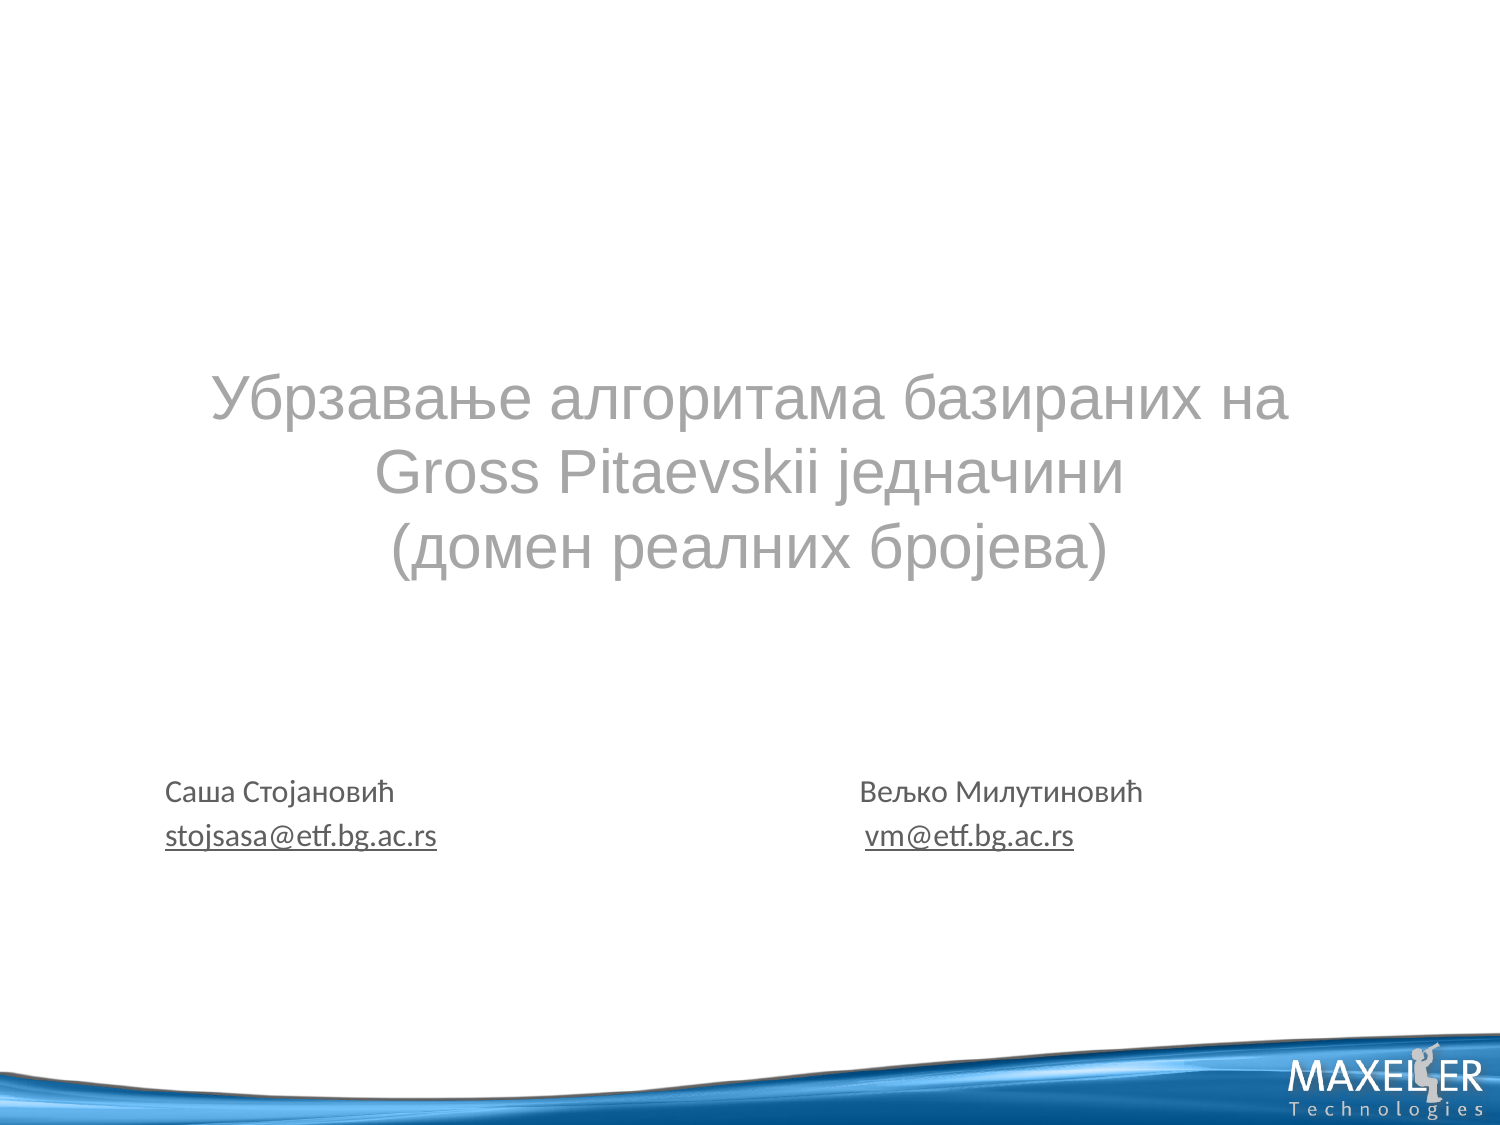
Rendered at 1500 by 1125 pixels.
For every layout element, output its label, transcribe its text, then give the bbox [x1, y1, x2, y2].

picture [0, 1023, 1500, 1125]
subtitle Саша Стојановић Вељко Милутиновић stojsasa@etf.bg.ac.rs vm@etf.bg.ac.rs [150, 762, 1350, 863]
title Убрзавање алгоритама базираних на Gross Pitaevskii једначини (домен реалних бројева) [62, 349, 1438, 591]
